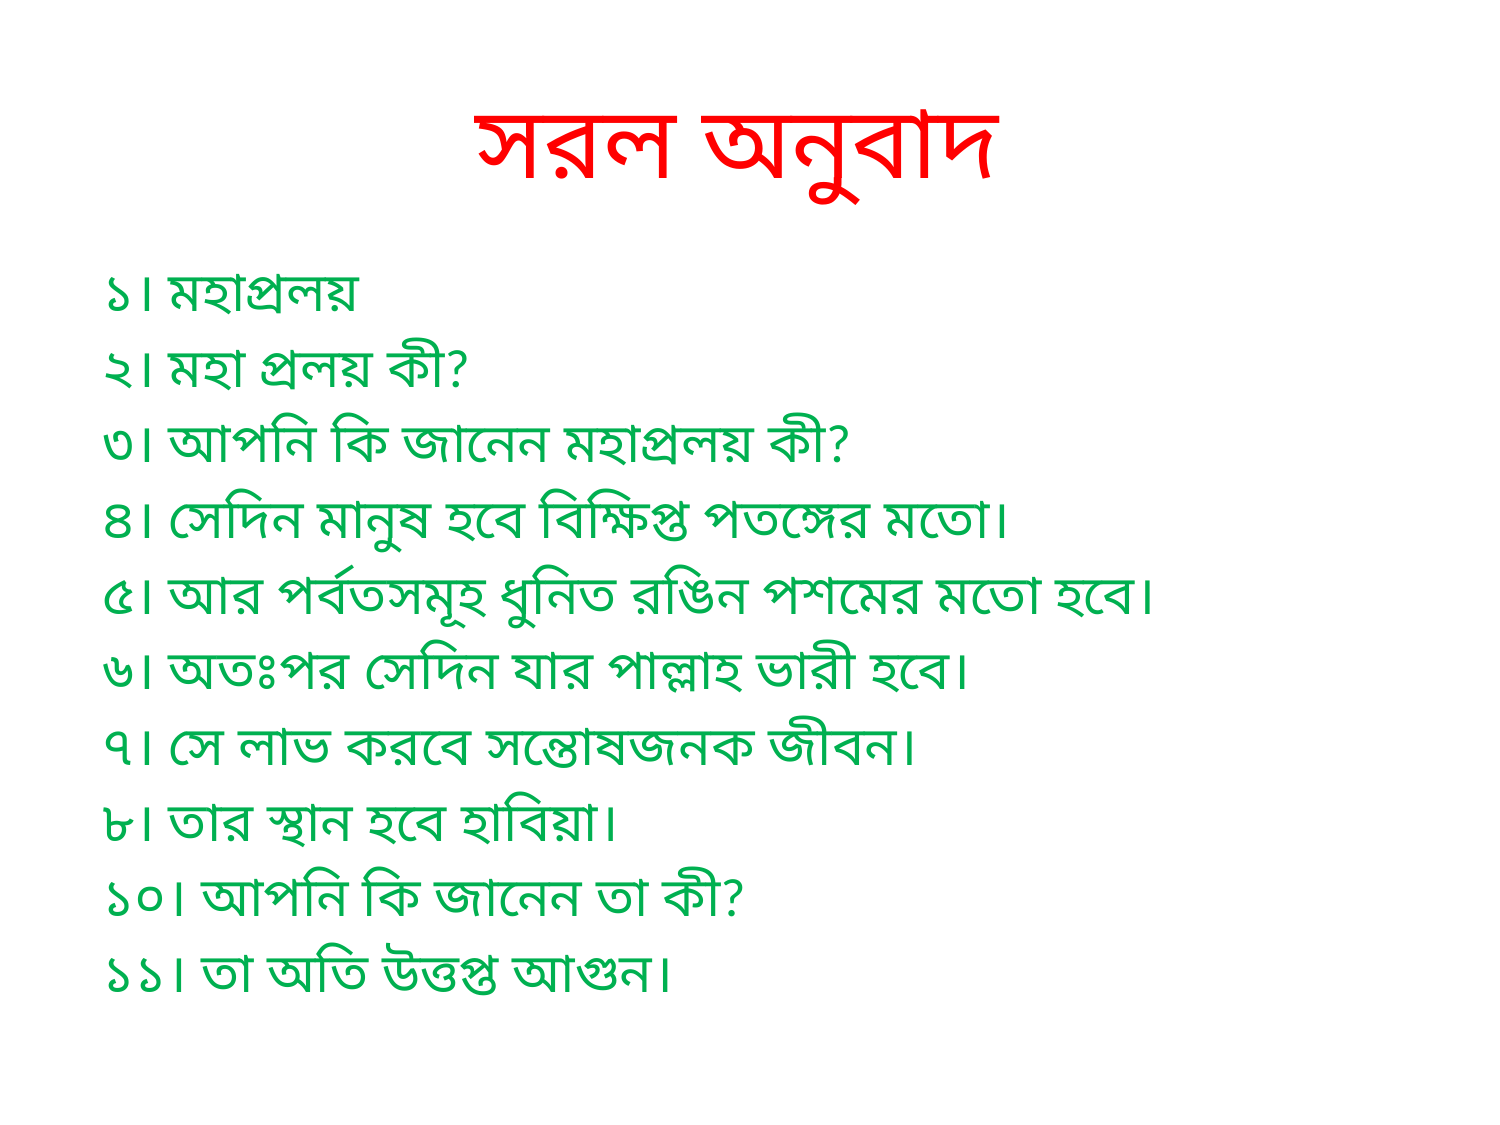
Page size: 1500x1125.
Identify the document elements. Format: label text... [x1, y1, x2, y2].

list ১। মহাপ্রলয় ২। মহা প্রলয় কী? ৩। আপনি কি জানেন মহাপ্রলয় কী? ৪। সেদিন মানুষ হবে বিক্ষিপ্ত পতঙ্গের মতো। ৫। আর পর্বতসমূহ ধুনিত রঙিন পশমের মতো হবে। ৬। অতঃপর সেদিন যার পাল্লাহ ভারী হবে। ৭। সে লাভ করবে সন্তোষজনক জীবন। ৮। তার স্থান হবে হাবিয়া। ১০। আপনি কি জানেন তা কী? ১১। তা অতি উত্তপ্ত আগুন। [87, 249, 1438, 1018]
title সরল অনুবাদ [75, 45, 1425, 233]
